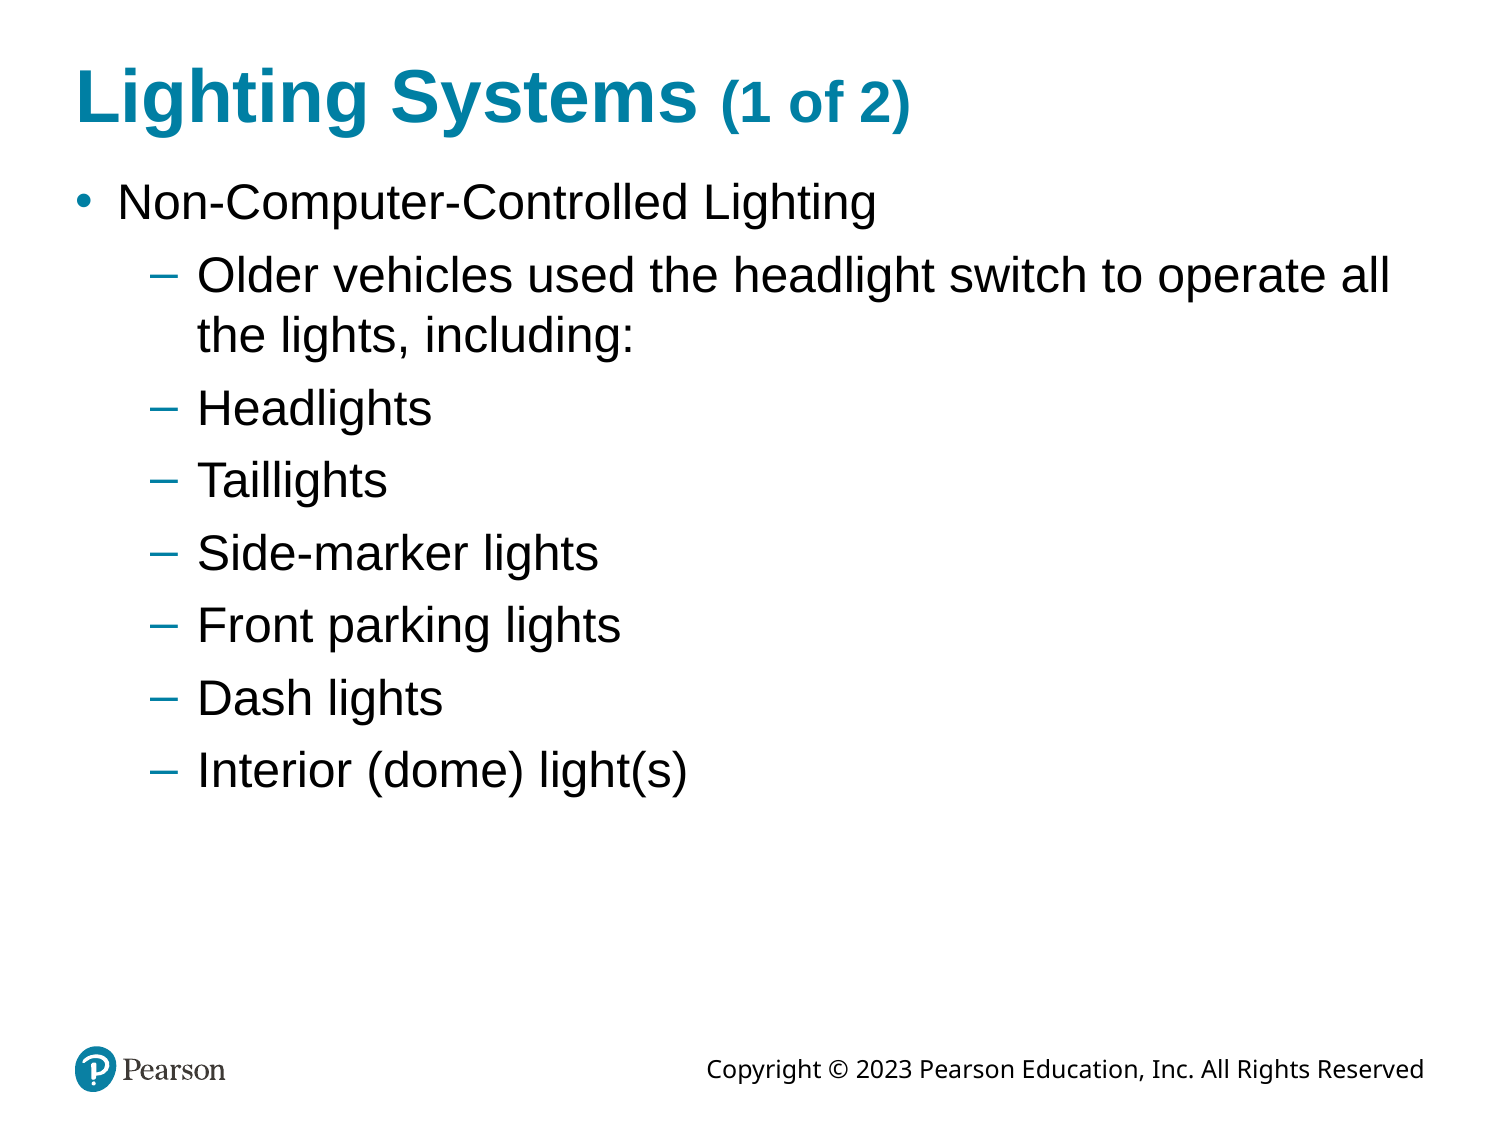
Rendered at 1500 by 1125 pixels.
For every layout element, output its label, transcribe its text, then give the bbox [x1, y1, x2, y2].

list Non-Computer-Controlled Lighting Older vehicles used the headlight switch to operate all the lights, including: Headlights Taillights Side-marker lights Front parking lights Dash lights Interior (dome) light(s) [75, 162, 1425, 816]
title Lighting Systems (1 of 2) [75, 40, 1425, 162]
